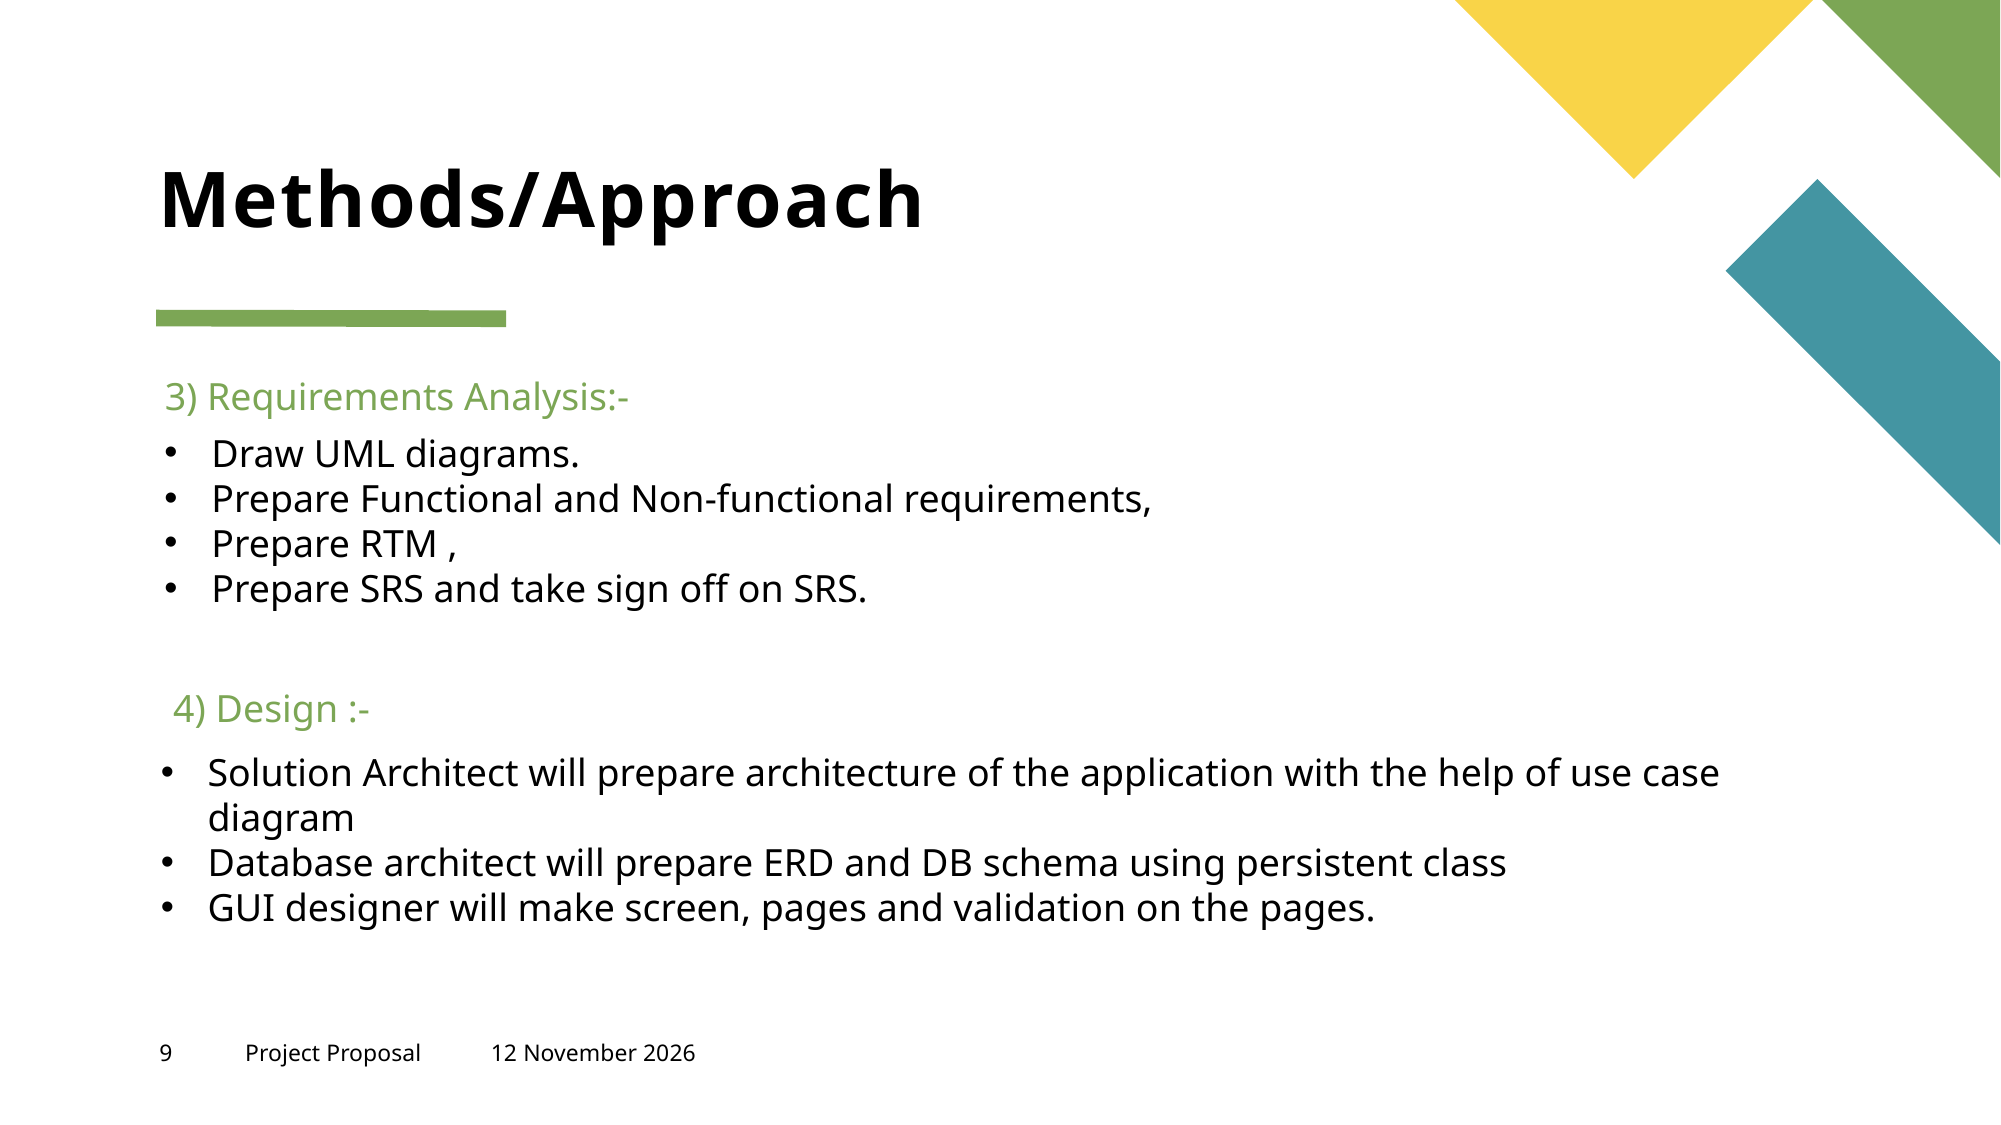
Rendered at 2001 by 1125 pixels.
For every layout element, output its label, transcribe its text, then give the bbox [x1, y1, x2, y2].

footer Project Proposal [245, 1038, 490, 1080]
text_box Draw UML diagrams. Prepare Functional and Non-functional requirements, Prepare RTM , Prepare SRS and take sign off on SRS. [149, 423, 1700, 617]
title Methods/Approach [158, 144, 969, 245]
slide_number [490, 1038, 707, 1080]
slide_number 9 [159, 1038, 245, 1080]
text_box 3) Requirements Analysis:- [149, 370, 1759, 423]
text_box 4) Design :- [158, 683, 1767, 735]
text_box Solution Architect will prepare architecture of the application with the help of use case diagram Database architect will prepare ERD and DB schema using persistent class GUI designer will make screen, pages and validation on the pages. [146, 741, 1755, 937]
